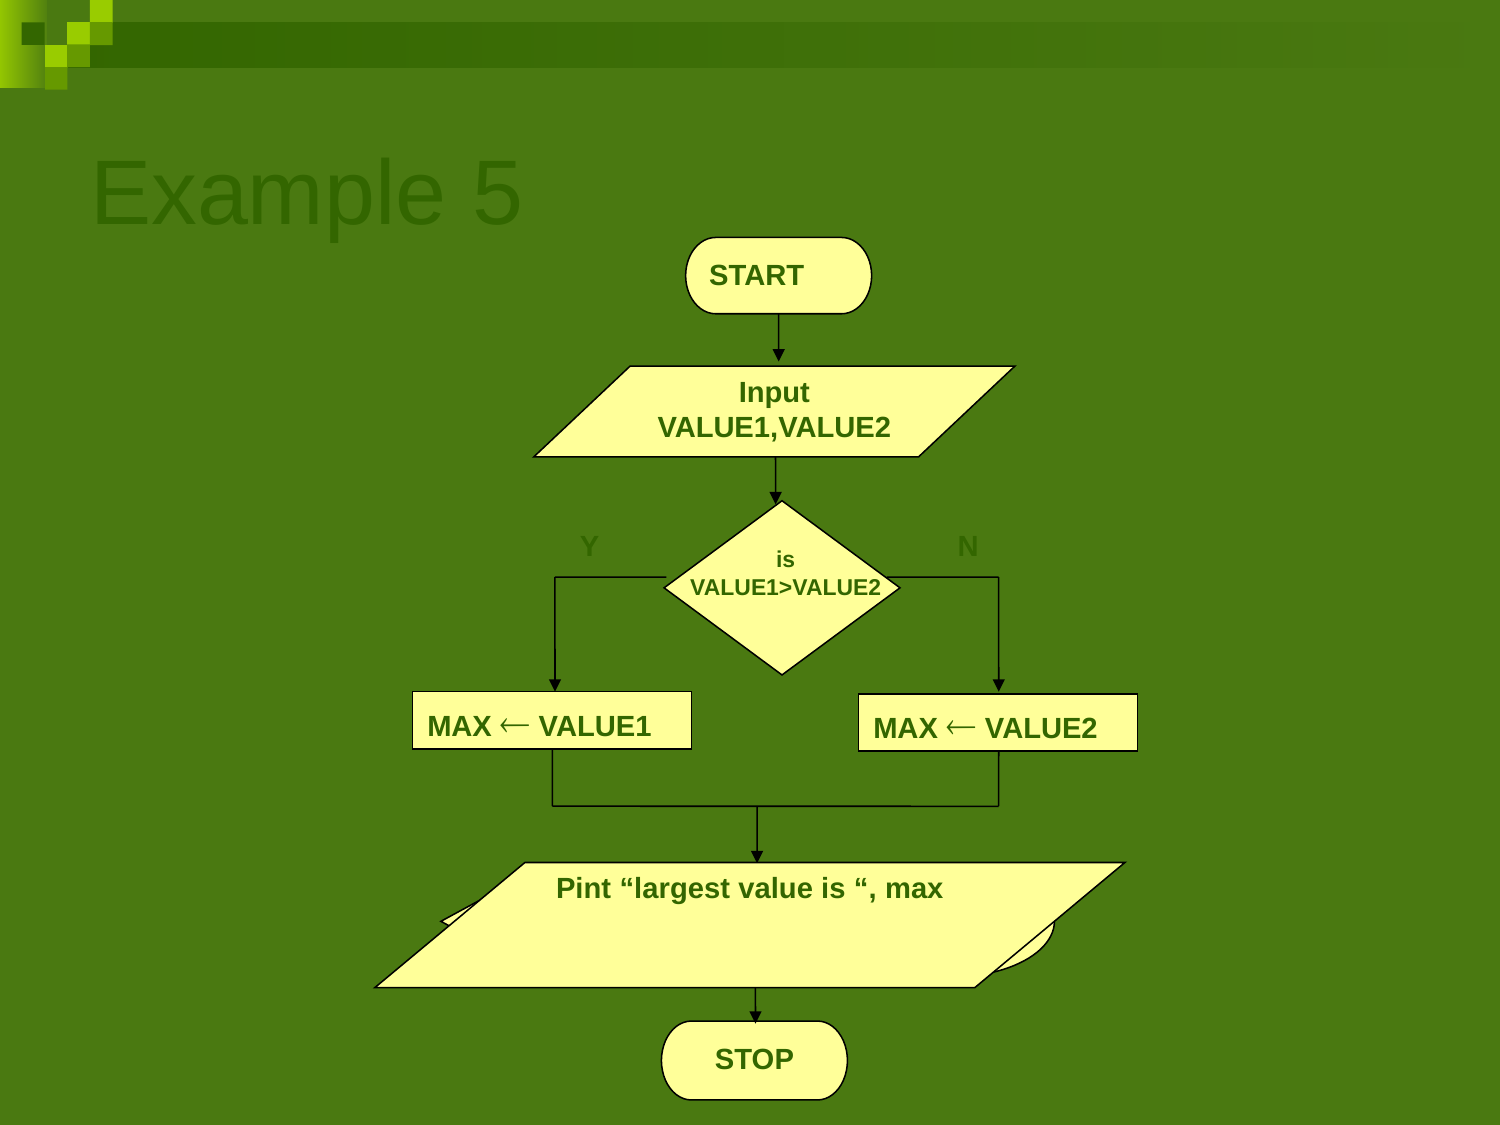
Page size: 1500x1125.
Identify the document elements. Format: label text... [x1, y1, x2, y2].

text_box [412, 237, 1138, 1101]
title Example 5 [74, 74, 1426, 301]
text_box Pint “largest value is “, max [374, 960, 407, 988]
